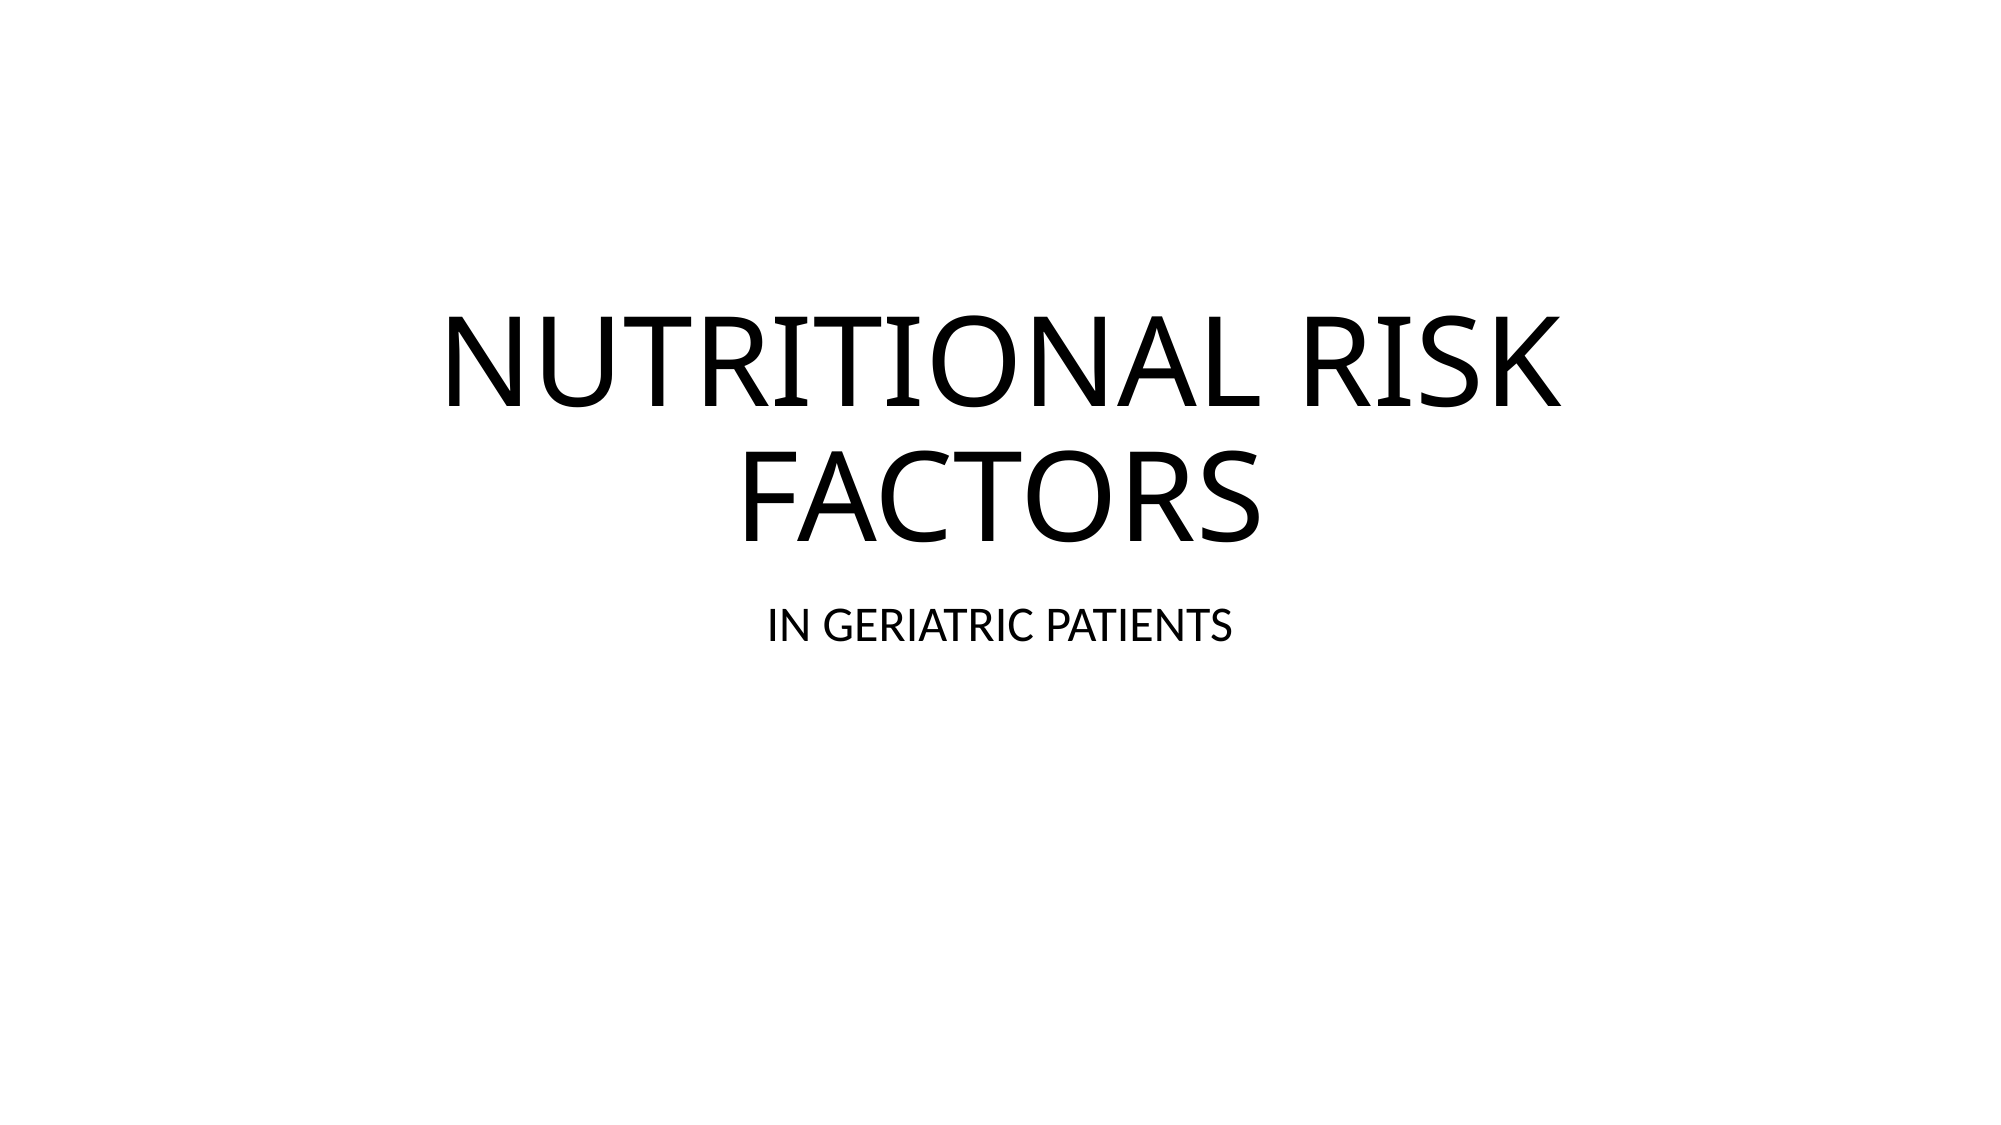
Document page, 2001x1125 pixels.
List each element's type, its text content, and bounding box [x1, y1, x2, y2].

title NUTRITIONAL RISK FACTORS [249, 184, 1750, 576]
subtitle IN GERIATRIC PATIENTS [249, 590, 1750, 863]
